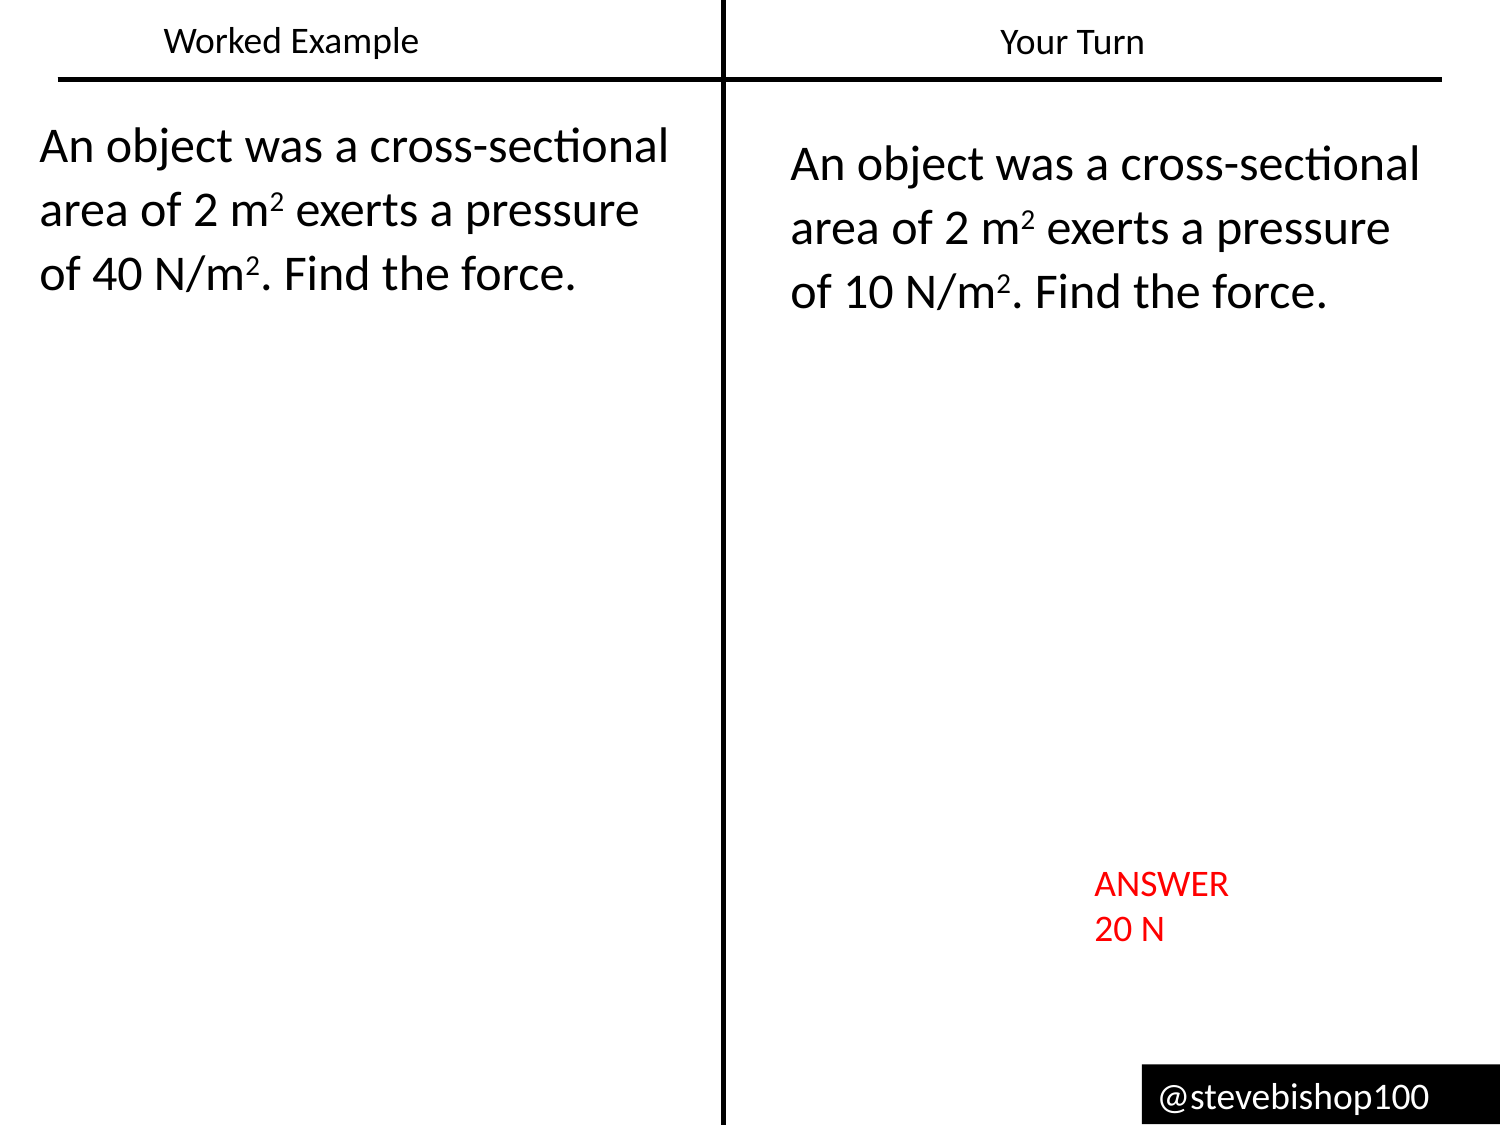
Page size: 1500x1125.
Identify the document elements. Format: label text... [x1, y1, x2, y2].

text_box @stevebishop100 [1141, 1064, 1500, 1125]
text_box Worked Example [100, 8, 483, 69]
text_box ANSWER 20 N [1079, 851, 1459, 1001]
text_box An object was a cross-sectional area of 2 m2 exerts a pressure of 40 N/m2. Find the force. [24, 100, 692, 308]
text_box An object was a cross-sectional area of 2 m2 exerts a pressure of 10 N/m2. Find the force. [775, 118, 1443, 327]
text_box Your Turn [939, 9, 1207, 70]
